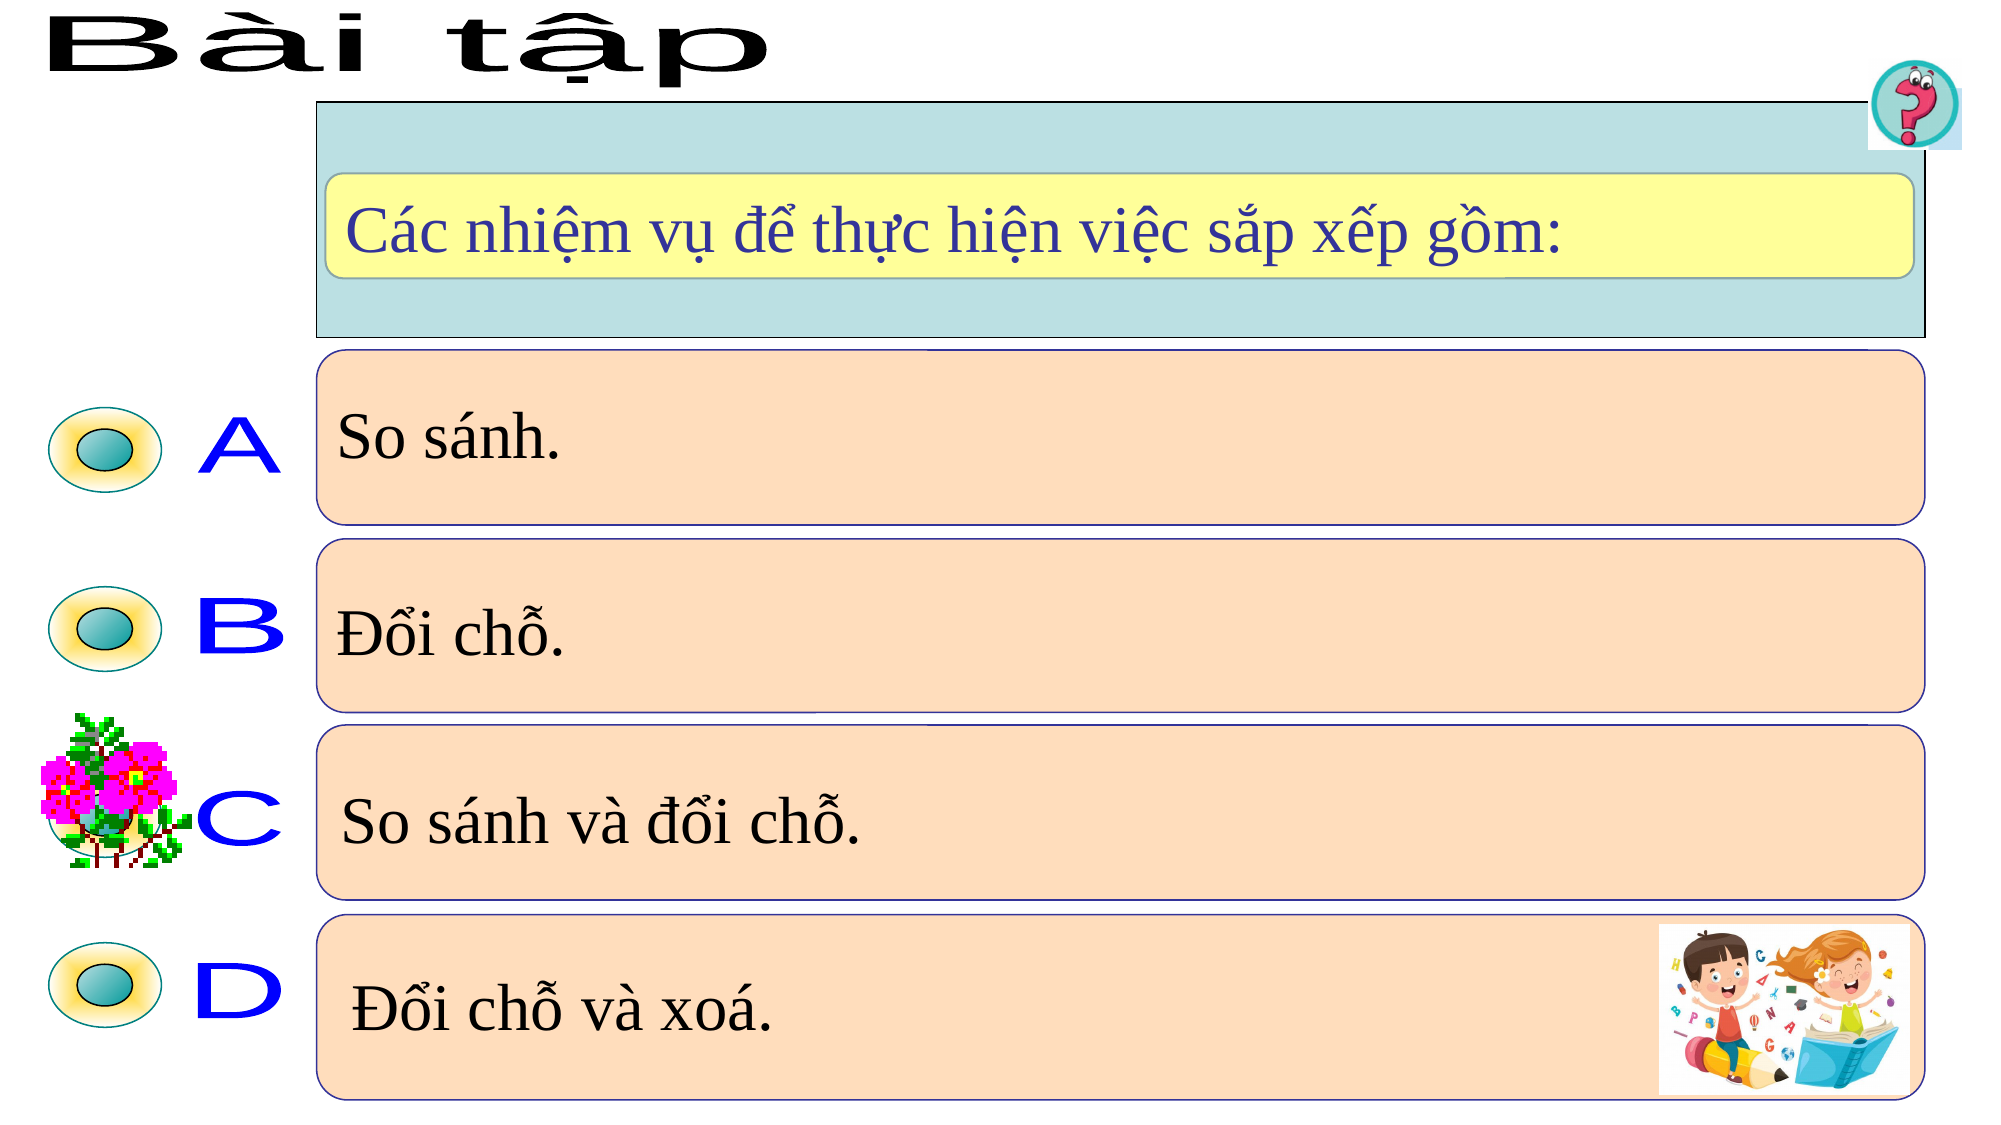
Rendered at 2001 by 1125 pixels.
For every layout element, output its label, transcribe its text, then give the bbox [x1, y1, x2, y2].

text_box Đổi chỗ. [324, 577, 1911, 681]
text_box So sánh. [324, 380, 1937, 484]
text_box Đổi chỗ và xoá. [339, 952, 1659, 1056]
text_box So sánh và đổi chỗ. [328, 764, 1916, 869]
text_box Các nhiệm vụ để thực hiện việc sắp xếp gồm: [324, 172, 1916, 280]
picture [1868, 58, 1962, 150]
picture [1659, 924, 1910, 1095]
picture [37, 713, 192, 868]
